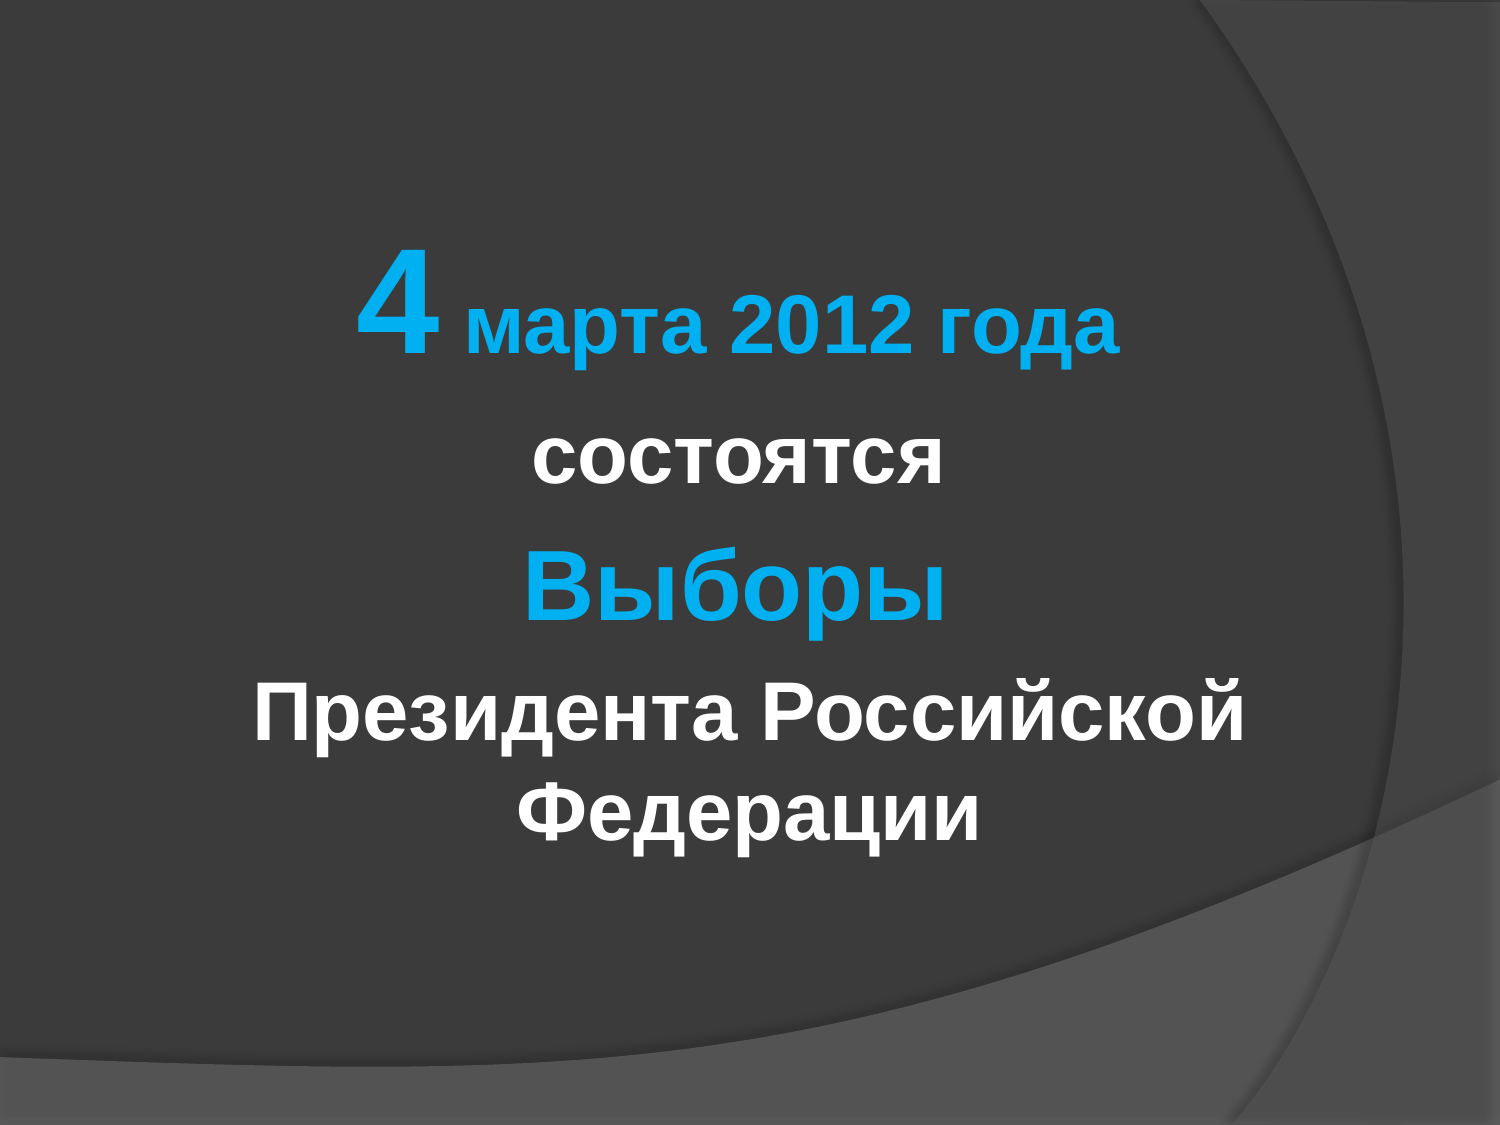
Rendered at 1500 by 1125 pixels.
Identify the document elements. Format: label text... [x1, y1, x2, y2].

list 4 марта 2012 года состоятся Выборы Президента Российской Федерации [75, 66, 1425, 1005]
